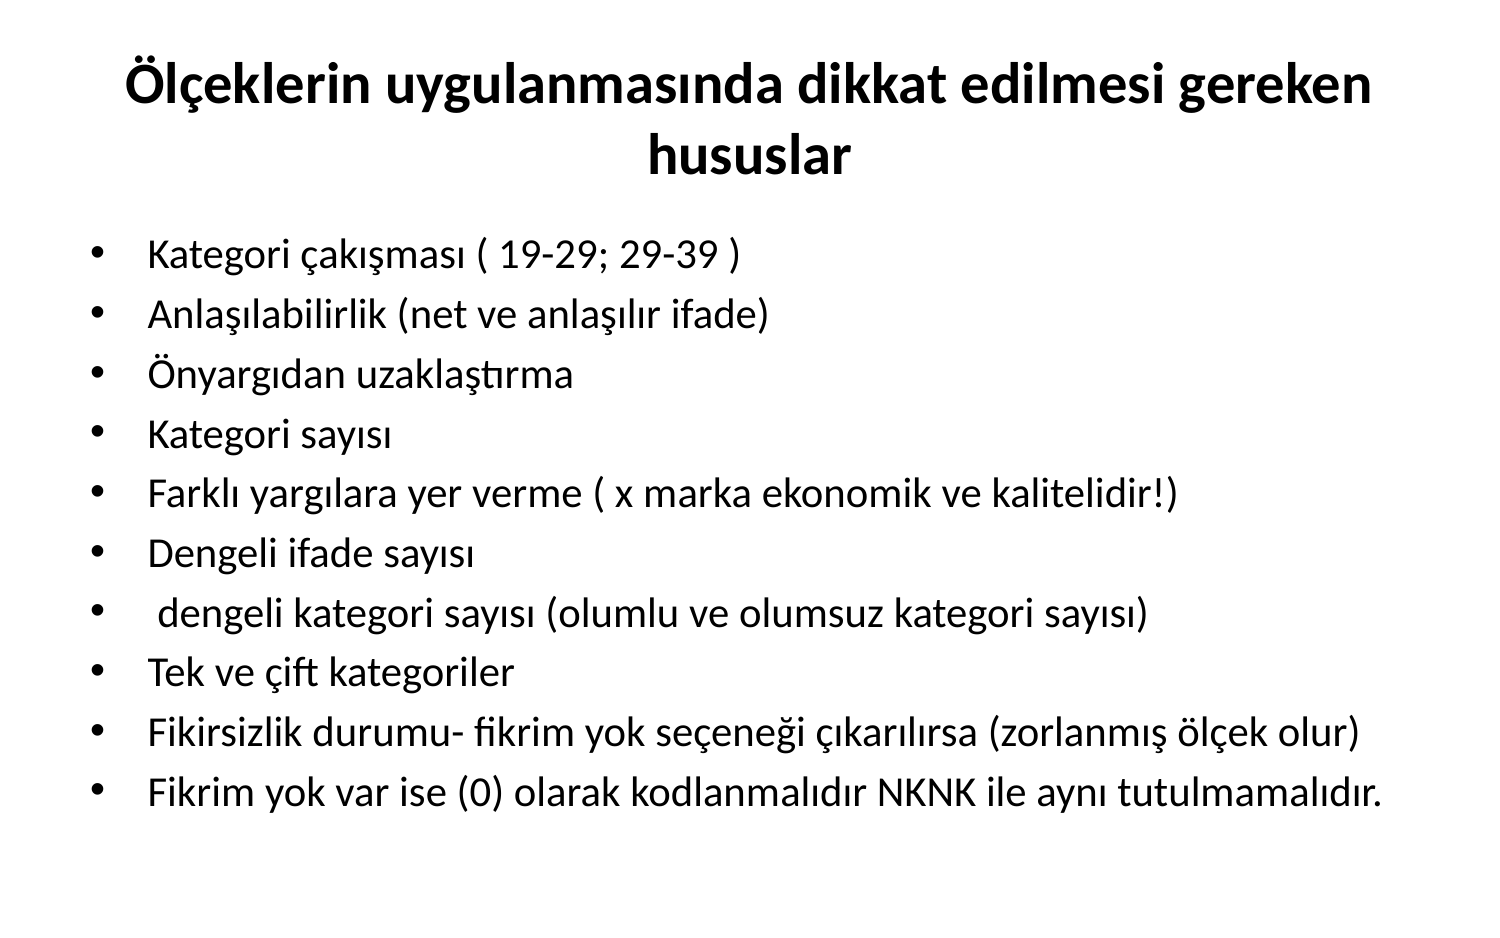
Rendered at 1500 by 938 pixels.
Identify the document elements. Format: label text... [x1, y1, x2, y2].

title Ölçeklerin uygulanmasında dikkat edilmesi gereken hususlar [75, 37, 1425, 194]
list Kategori çakışması ( 19-29; 29-39 ) Anlaşılabilirlik (net ve anlaşılır ifade) Önyargıdan uzaklaştırma Kategori sayısı Farklı yargılara yer verme ( x marka ekonomik ve kalitelidir!) Dengeli ifade sayısı dengeli kategori sayısı (olumlu ve olumsuz kategori sayısı) Tek ve çift kategoriler Fikirsizlik durumu- fikrim yok seçeneği çıkarılırsa (zorlanmış ölçek olur) Fikrim yok var ise (0) olarak kodlanmalıdır NKNK ile aynı tutulmamalıdır. [75, 218, 1425, 838]
